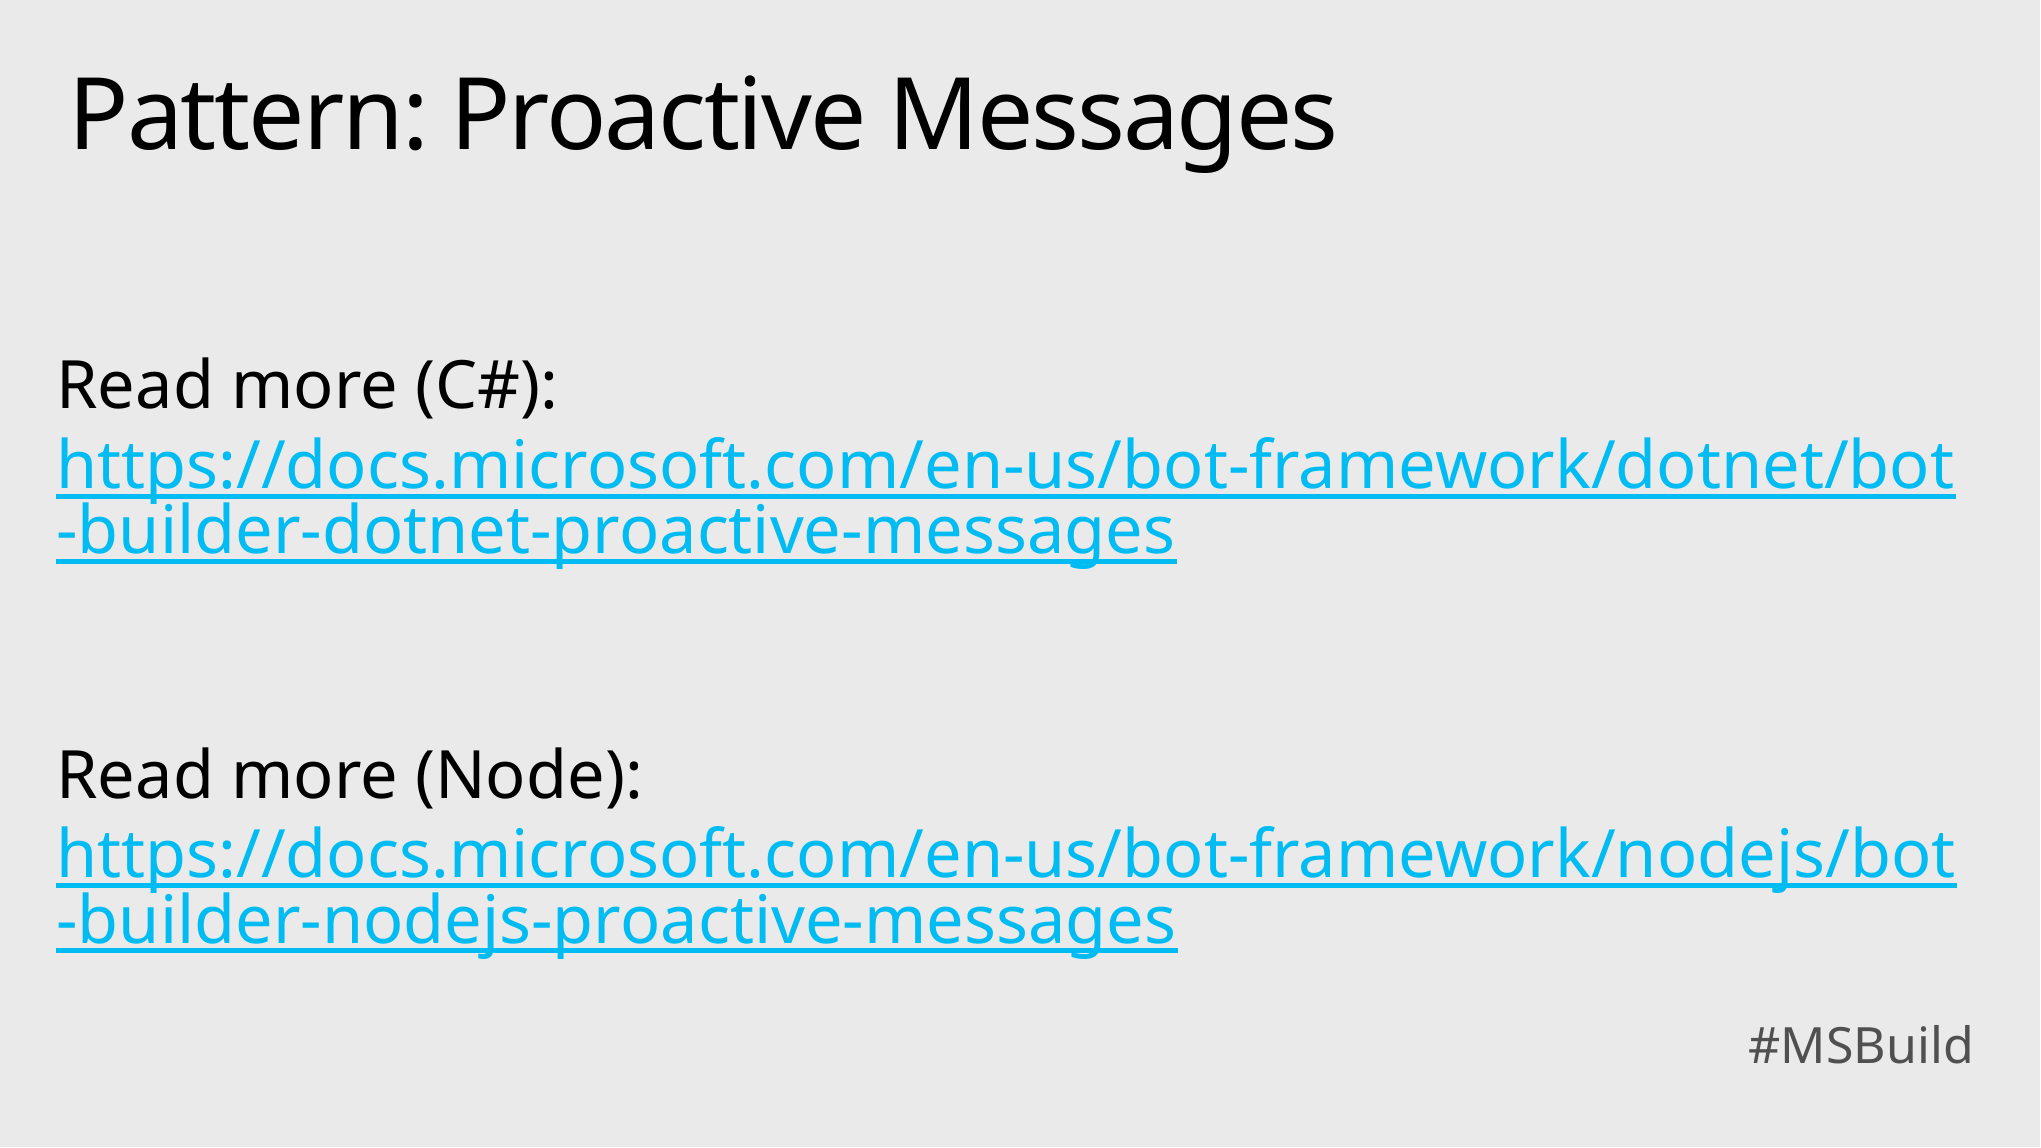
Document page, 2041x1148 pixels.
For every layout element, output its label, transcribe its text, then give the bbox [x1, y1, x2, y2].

text_box #MSBuild [1718, 989, 2004, 1098]
list Read more (C#): https://docs.microsoft.com/en-us/bot-framework/dotnet/bot-builder-dotnet-proactive-messages Read more (Node): https://docs.microsoft.com/en-us/bot-framework/nodejs/bot-builder-nodejs-proactive-messages [32, 336, 1983, 763]
title Pattern: Proactive Messages [45, 48, 1996, 199]
